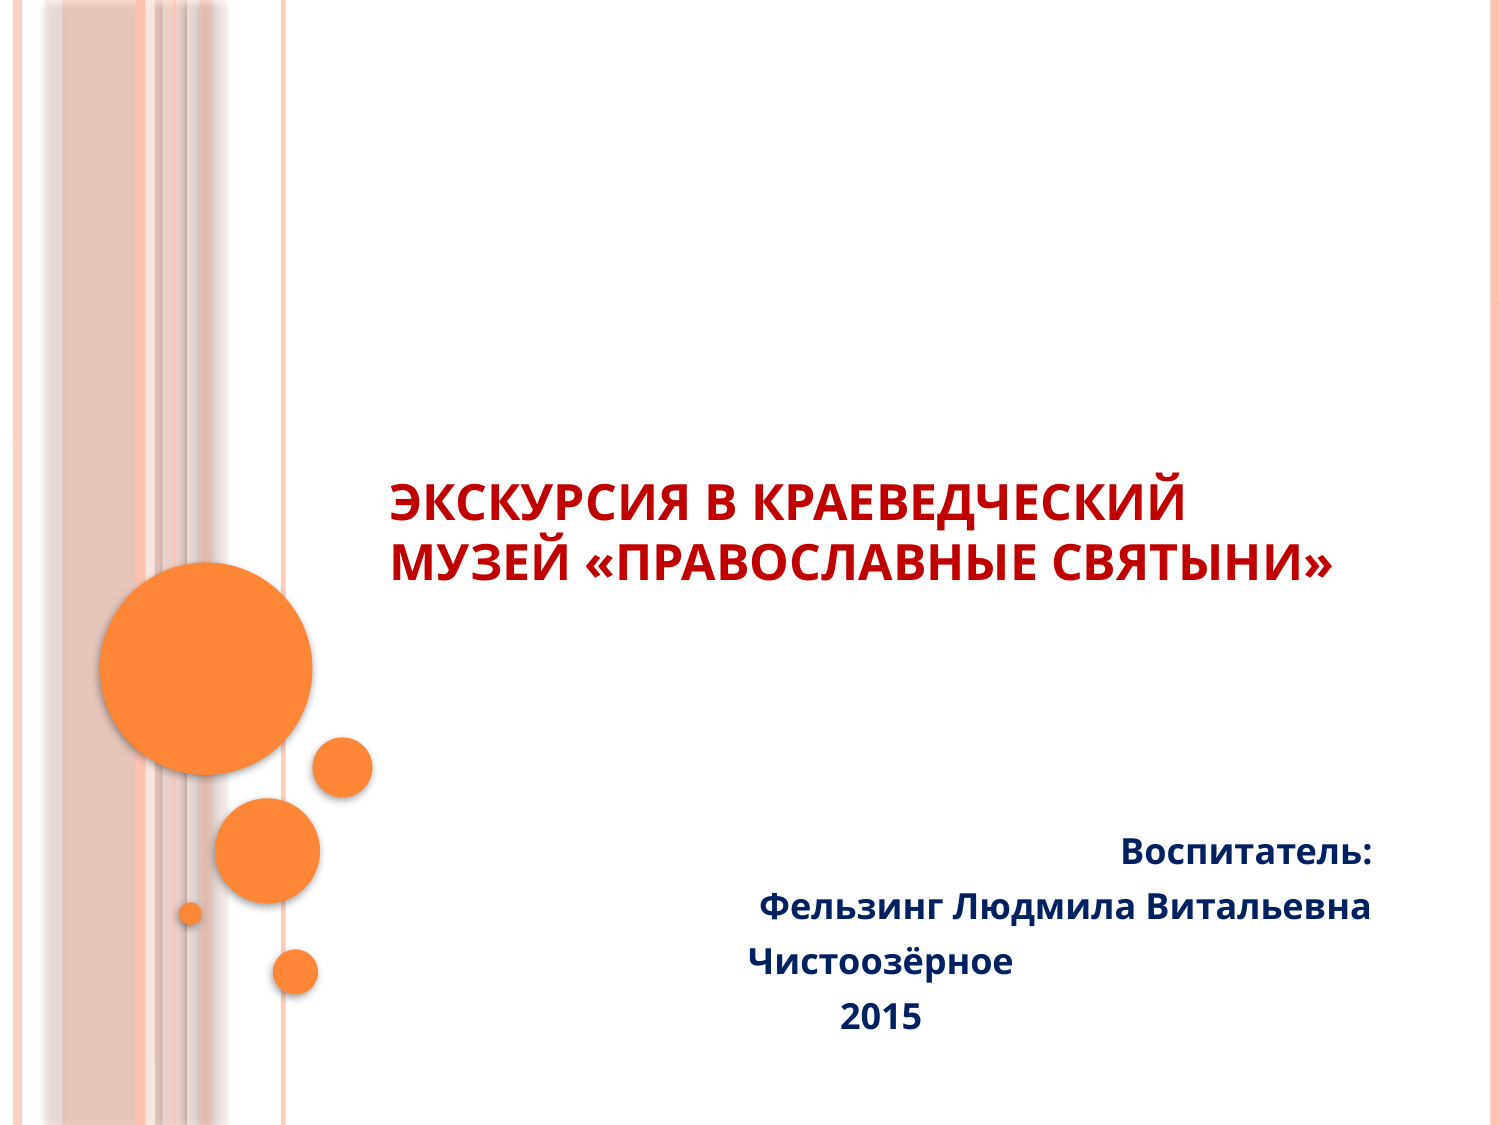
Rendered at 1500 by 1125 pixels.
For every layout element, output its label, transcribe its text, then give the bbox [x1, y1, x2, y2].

subtitle Воспитатель: Фельзинг Людмила Витальевна Чистоозёрное 2015 [375, 820, 1388, 1046]
title Экскурсия в краеведческий музей «Православные святыни» [375, 351, 1388, 598]
